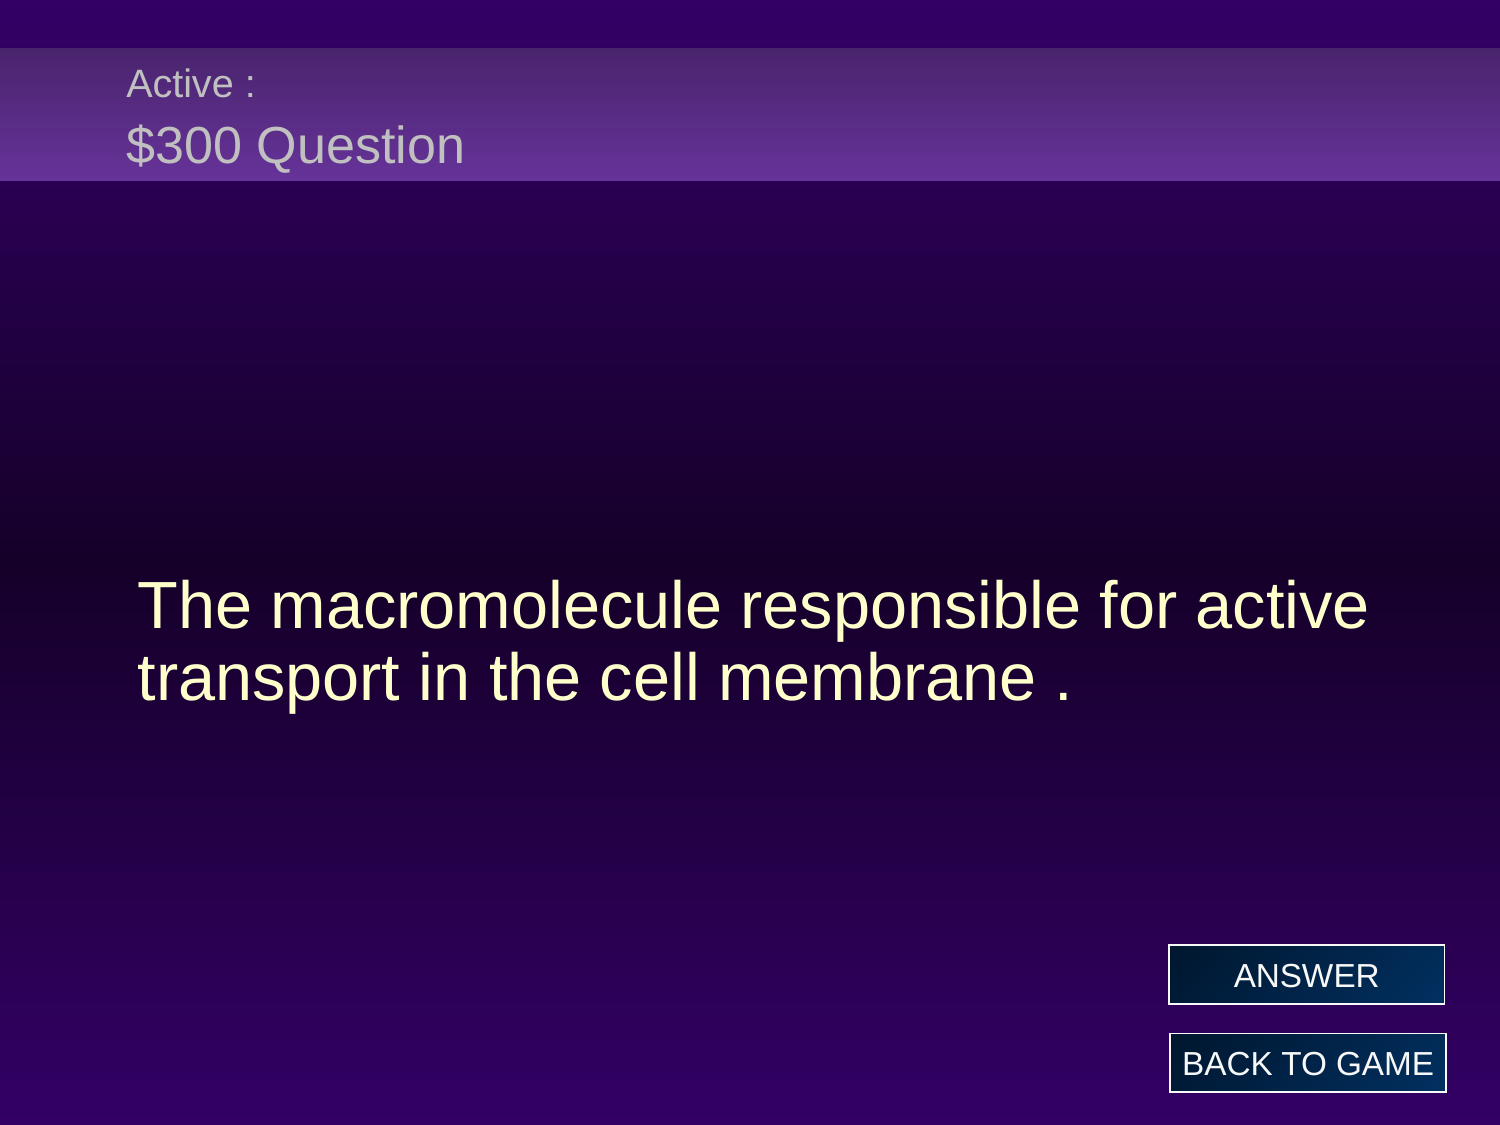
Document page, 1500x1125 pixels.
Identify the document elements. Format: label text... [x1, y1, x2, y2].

text_box BACK TO GAME [1170, 1033, 1446, 1092]
list The macromolecule responsible for active transport in the cell membrane . [122, 213, 1419, 1072]
title Active : $300 Question [111, 46, 1475, 181]
text_box ANSWER [1168, 945, 1445, 1004]
